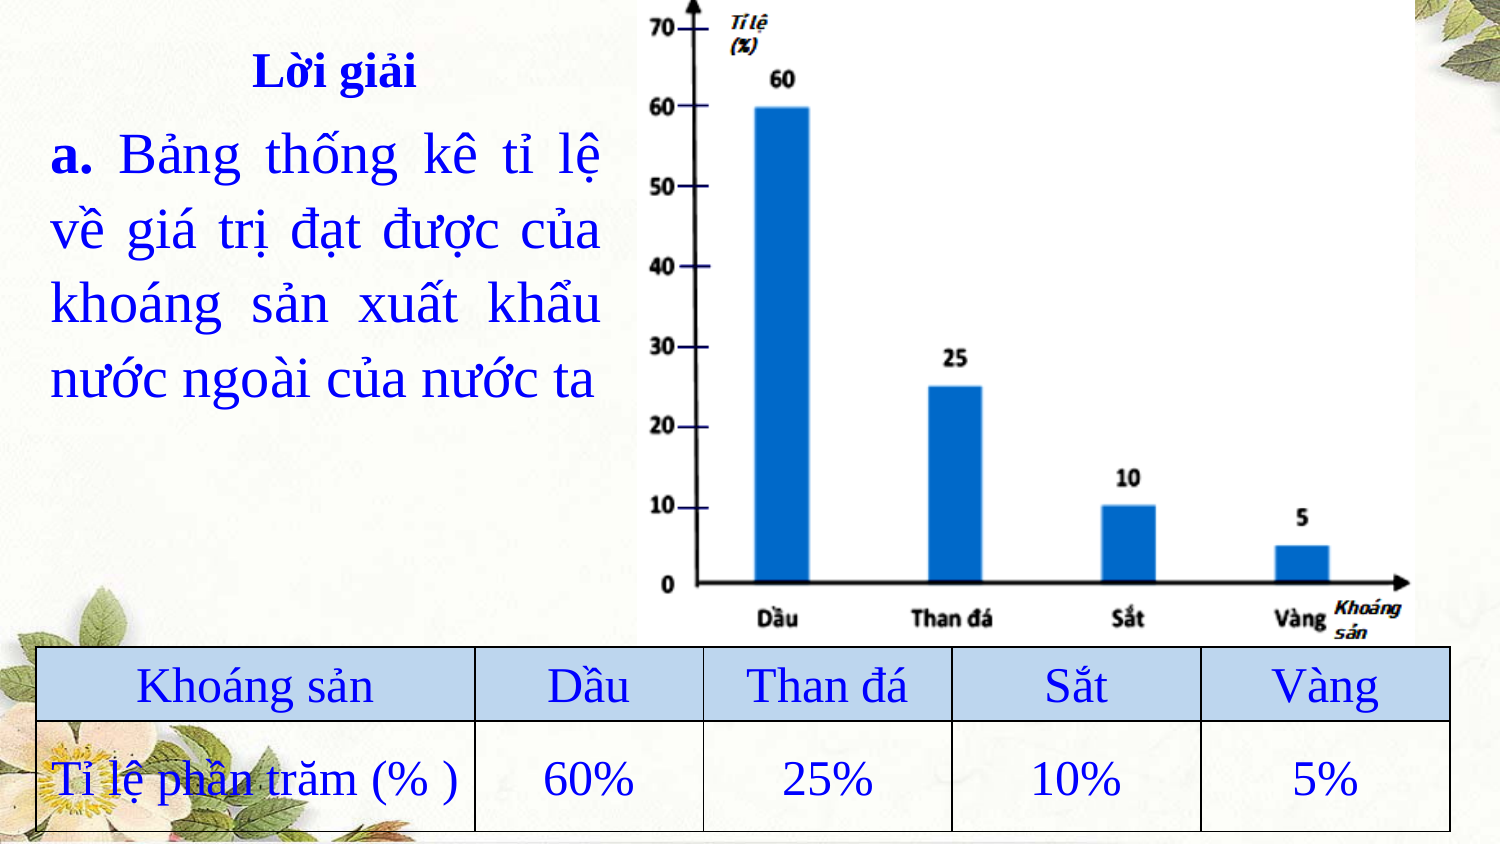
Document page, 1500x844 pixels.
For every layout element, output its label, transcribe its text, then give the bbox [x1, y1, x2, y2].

table_cell Tỉ lệ phần trăm (% ) [37, 722, 474, 831]
table_cell 25% [704, 722, 951, 831]
table_header Vàng [1202, 648, 1449, 720]
table_header Than đá [704, 655, 951, 720]
text_box Lời giải [237, 26, 474, 105]
table_cell 5% [1202, 722, 1449, 831]
table_cell 10% [953, 722, 1200, 831]
table_cell 60% [476, 722, 703, 831]
picture [0, 0, 1500, 844]
table_header Sắt [953, 655, 1200, 720]
table_header Khoáng sản [37, 648, 474, 720]
table_header Dầu [476, 648, 703, 720]
text_box a. Bảng thống kê tỉ lệ về giá trị đạt được của khoáng sản xuất khẩu nước ngoài của nước ta [35, 102, 617, 417]
